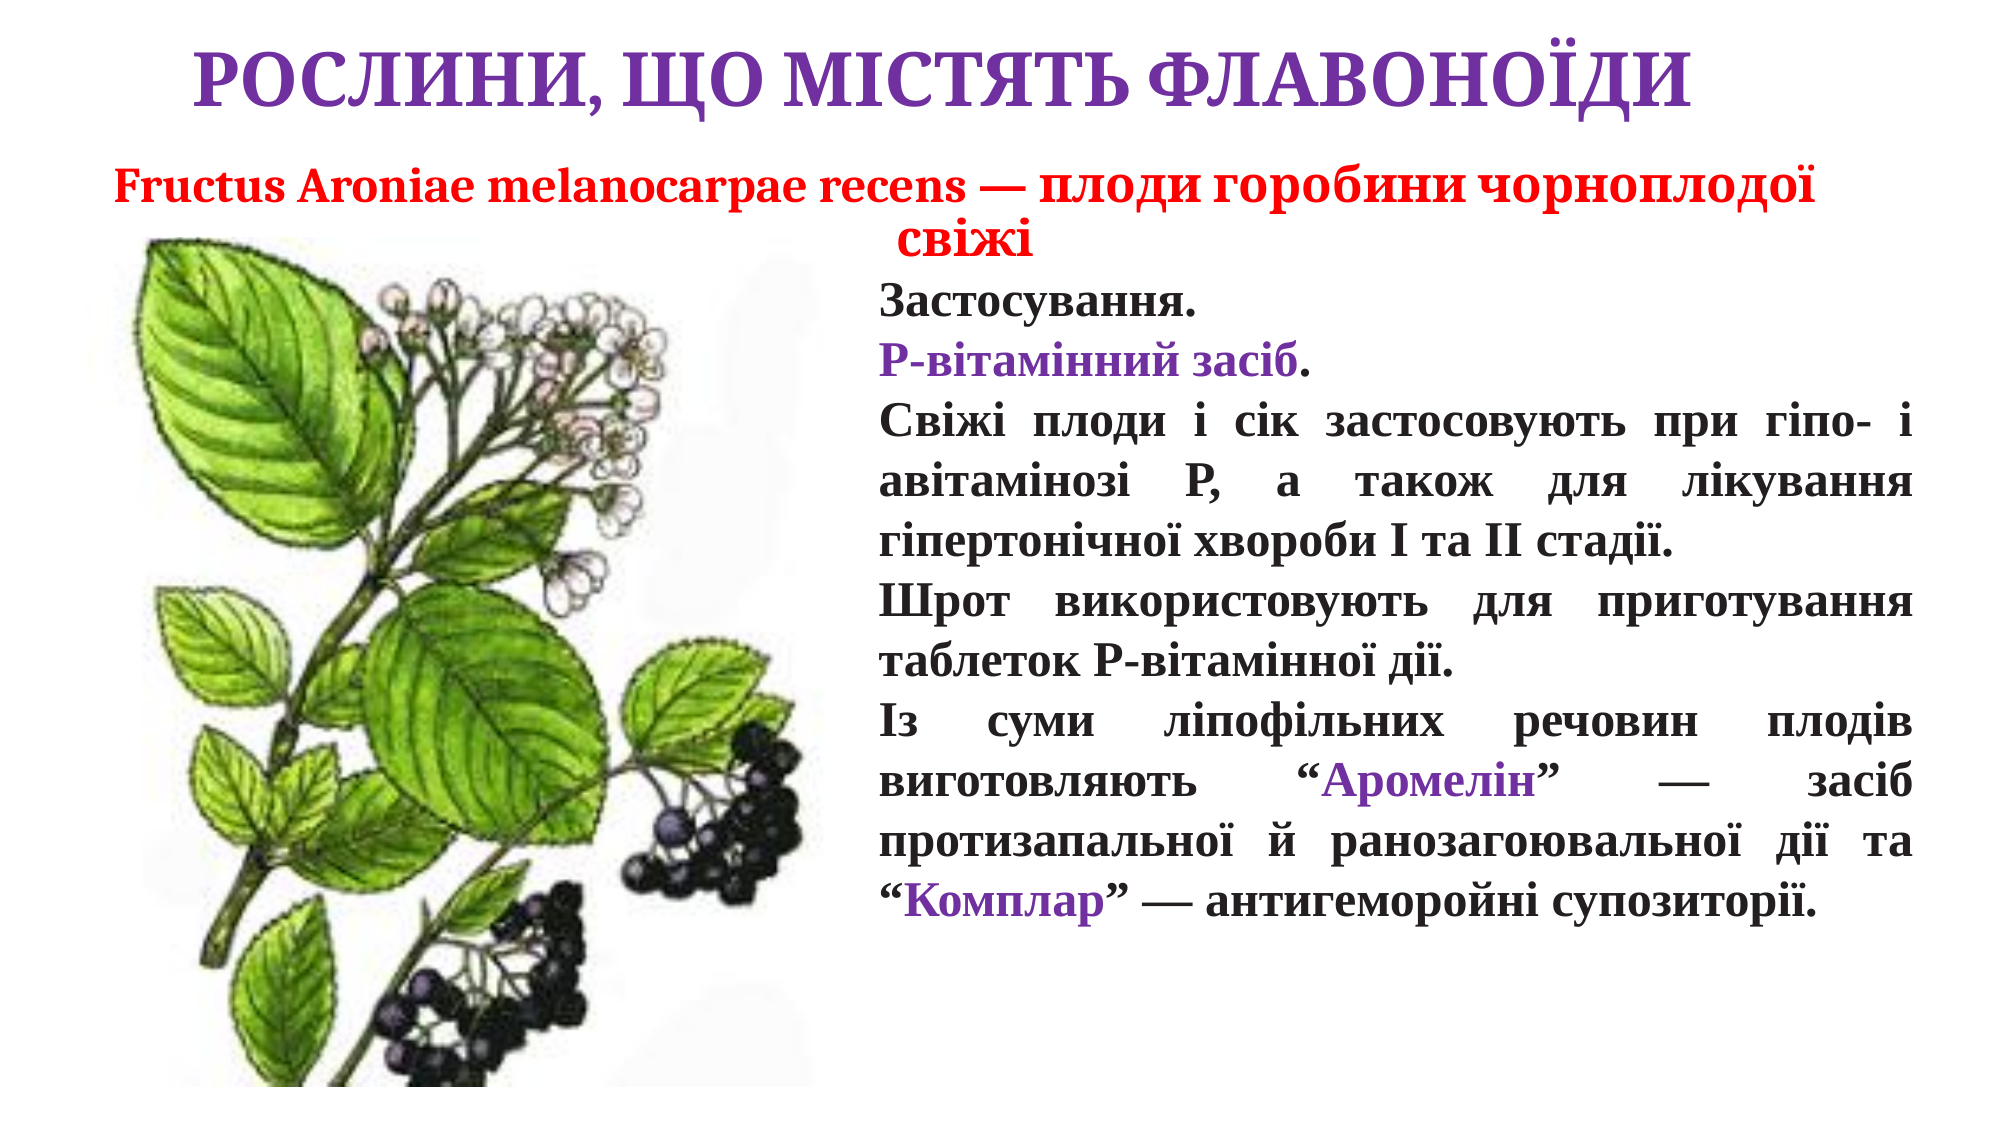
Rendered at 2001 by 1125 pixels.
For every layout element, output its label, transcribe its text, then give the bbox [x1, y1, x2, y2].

text_box Застосування. P-вітамінний засіб. Свіжі плоди і сік застосовують при гіпо- і авітамінозі Р, а також для лікування гіпертонічної хвороби I та II стадії. Шрот використовують для приготування таблеток Р-вітамінної дії. Із суми ліпофільних речовин плодів виготовляють “Аромелін” — засіб протизапальної й ранозагоювальної дії та “Комплар” — антигеморойні супозиторії. [863, 259, 1929, 934]
text_box РОСЛИНИ, ЩО МІСТЯТЬ ФЛАВОНОЇДИ [16, 13, 1870, 130]
text_box Fructus Aroniae melanocarpae recens — плоди горобини чорноплодої свіжі [42, 151, 1888, 1013]
picture [30, 236, 826, 1087]
